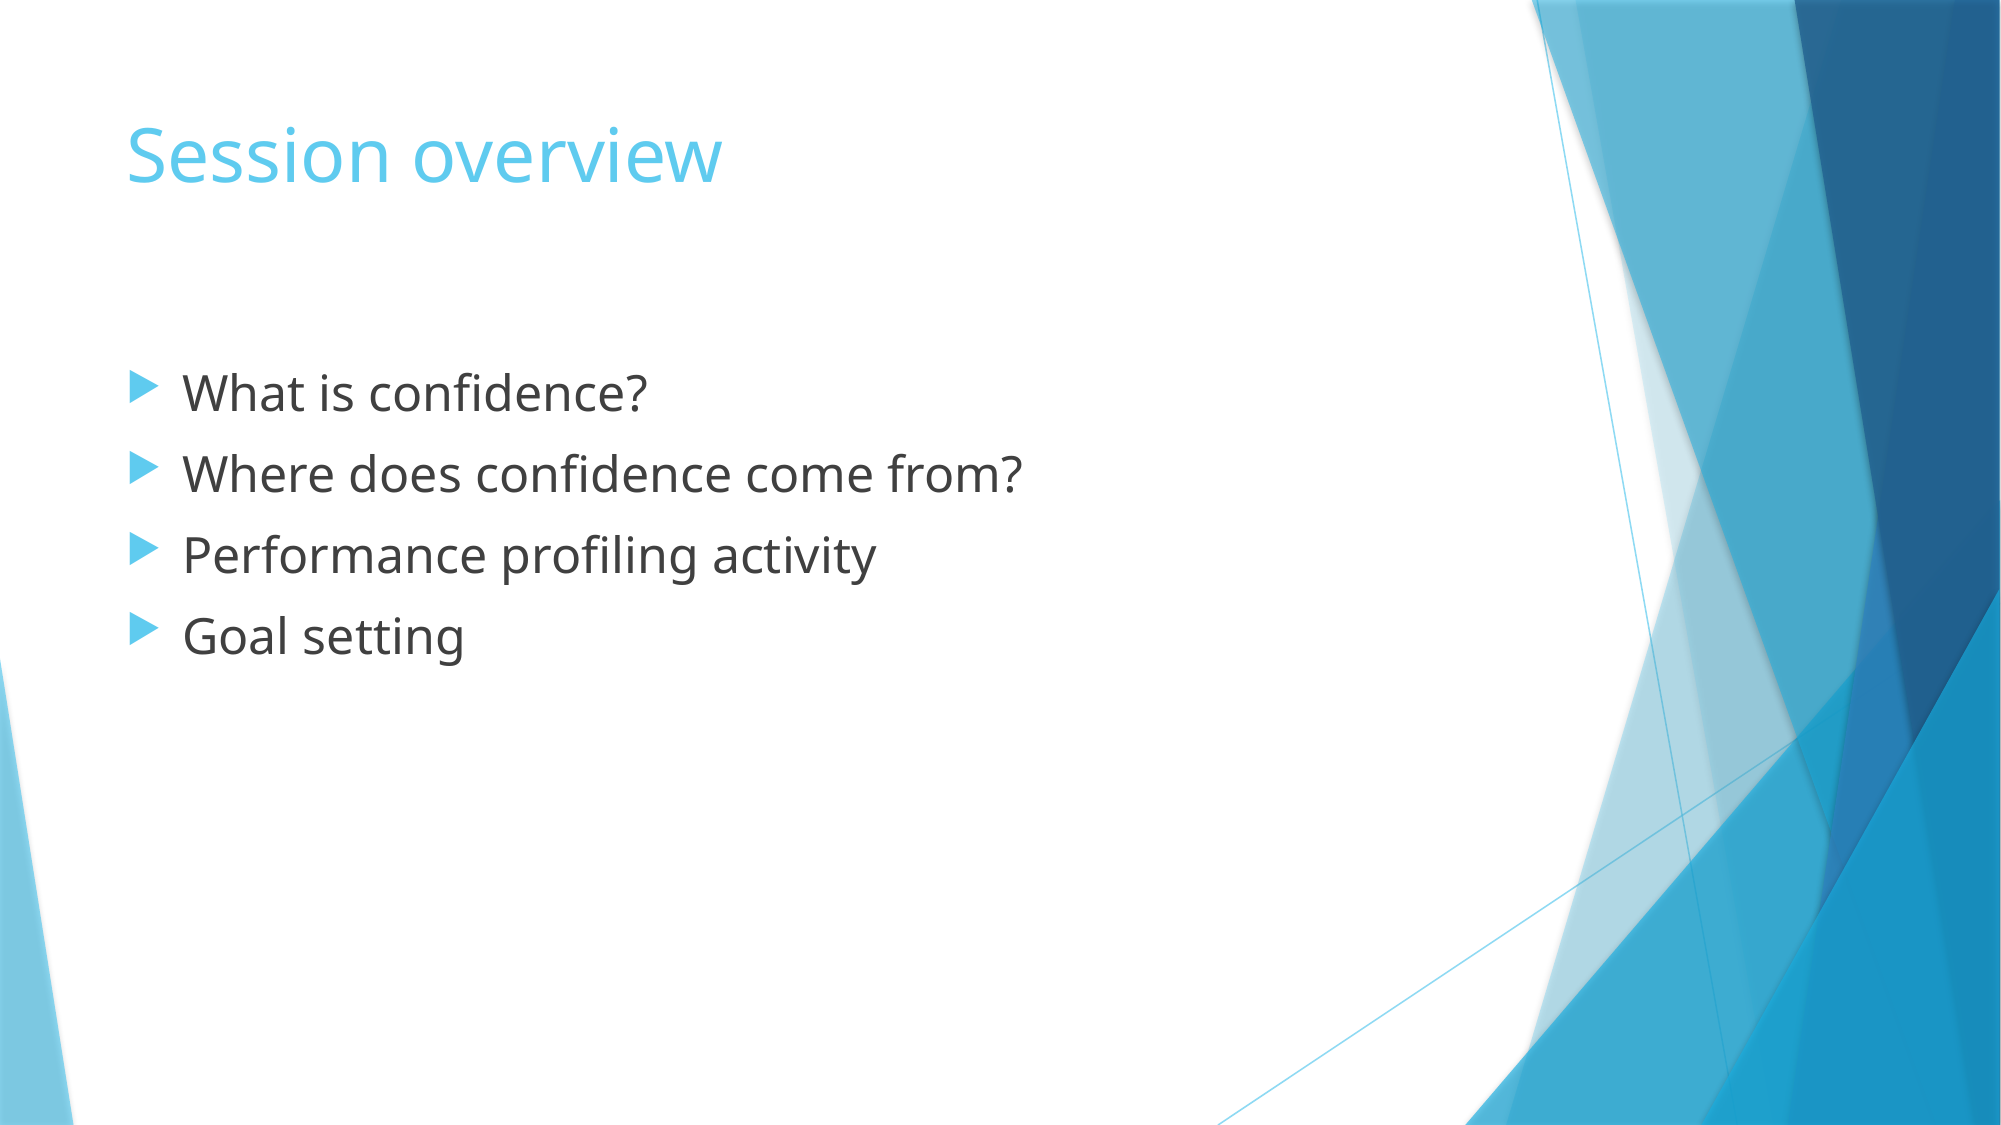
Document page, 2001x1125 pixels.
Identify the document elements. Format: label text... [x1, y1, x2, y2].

title Session overview [111, 99, 1522, 317]
list What is confidence? Where does confidence come from? Performance profiling activity Goal setting [111, 354, 1522, 992]
